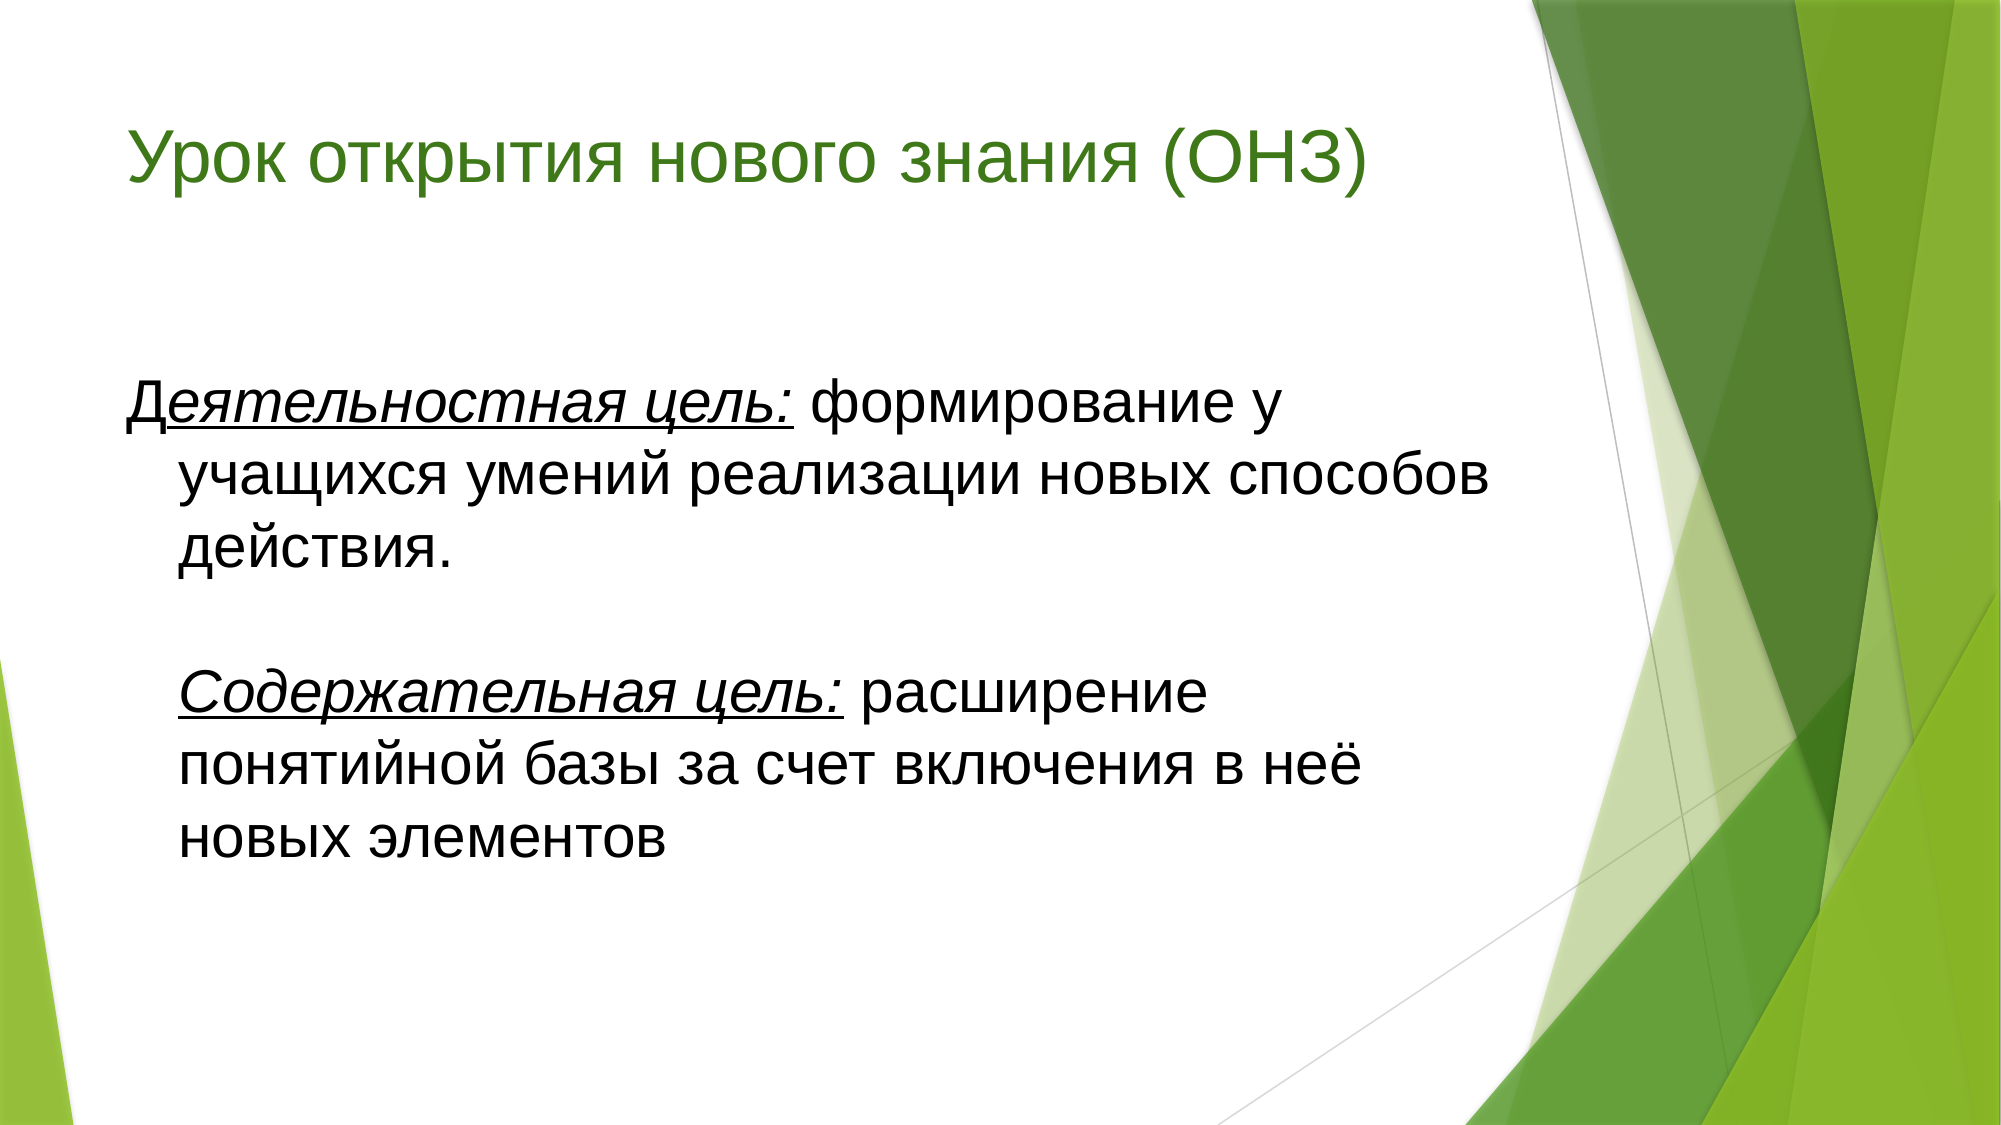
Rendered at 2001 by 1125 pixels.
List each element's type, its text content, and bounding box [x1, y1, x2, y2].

title Урок открытия нового знания (ОНЗ) [111, 99, 1522, 229]
list Деятельностная цель: формирование у учащихся умений реализации новых способов действия. Содержательная цель: расширение понятийной базы за счет включения в неё новых элементов [111, 354, 1522, 992]
